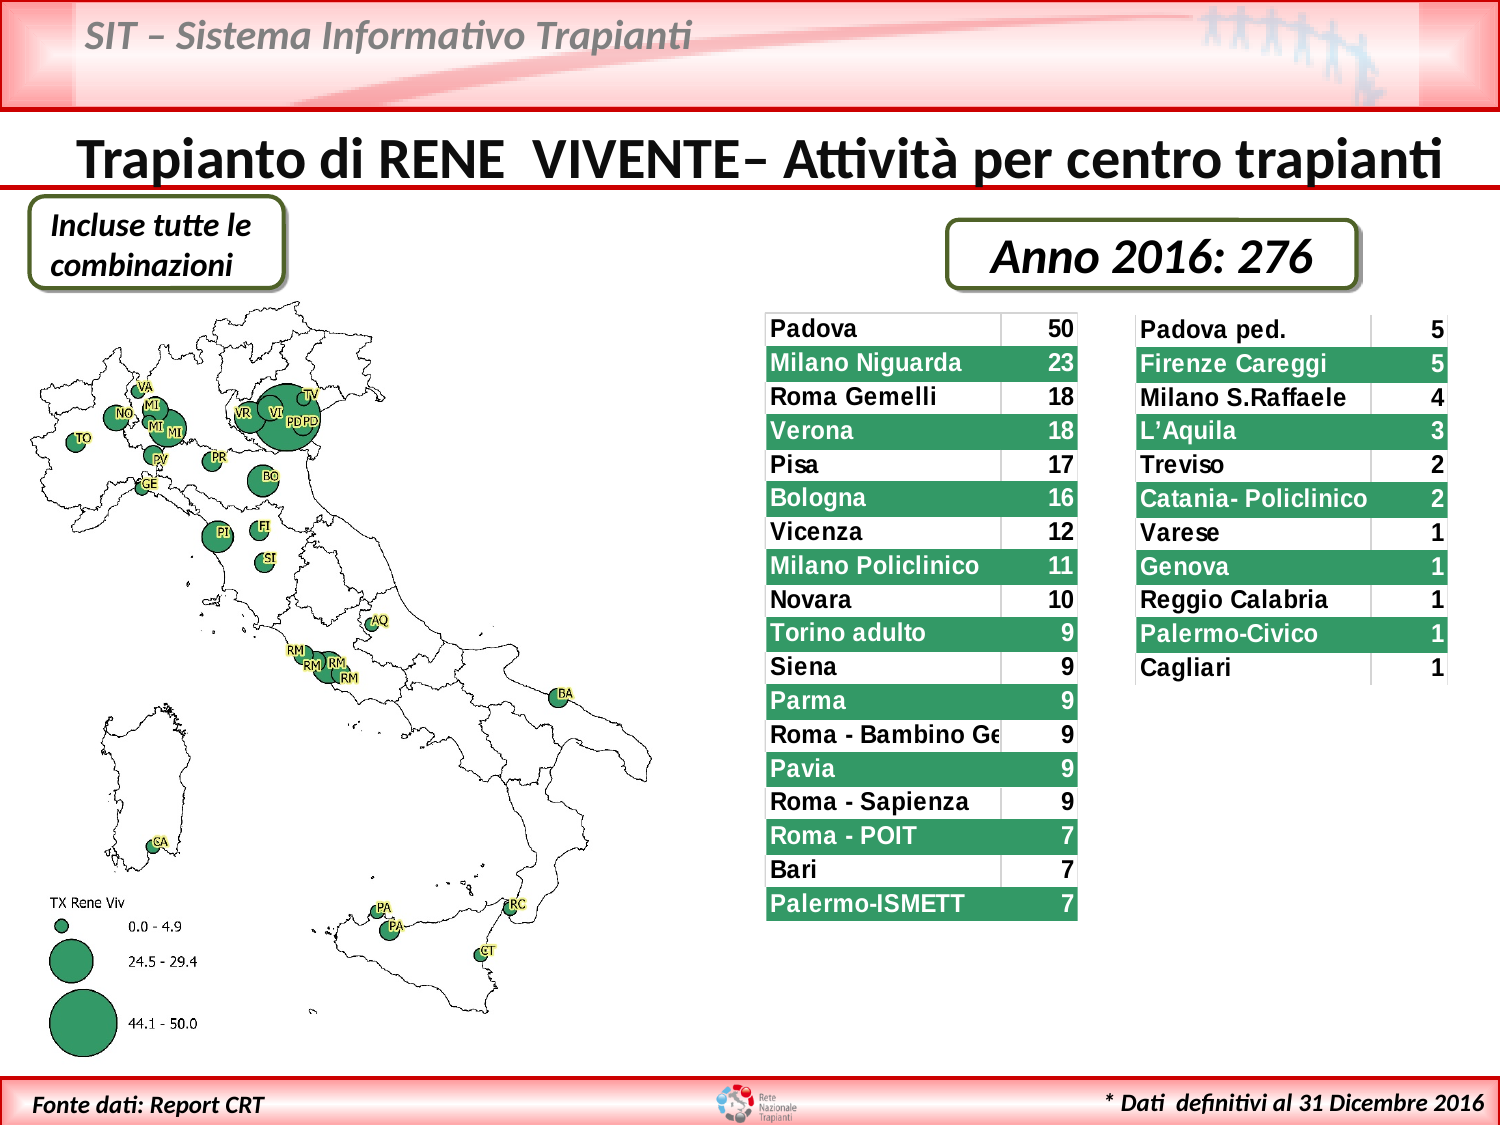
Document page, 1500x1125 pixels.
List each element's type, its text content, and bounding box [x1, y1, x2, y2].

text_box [1134, 312, 1450, 688]
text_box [764, 312, 1080, 923]
text_box Trapianto di RENE VIVENTE– Attività per centro trapianti [0, 112, 1500, 198]
text_box [29, 199, 35, 285]
picture [29, 298, 655, 1076]
picture [703, 1078, 809, 1125]
text_box Incluse tutte le combinazioni [35, 196, 284, 291]
text_box Anno 2016: 276 [947, 219, 1357, 289]
